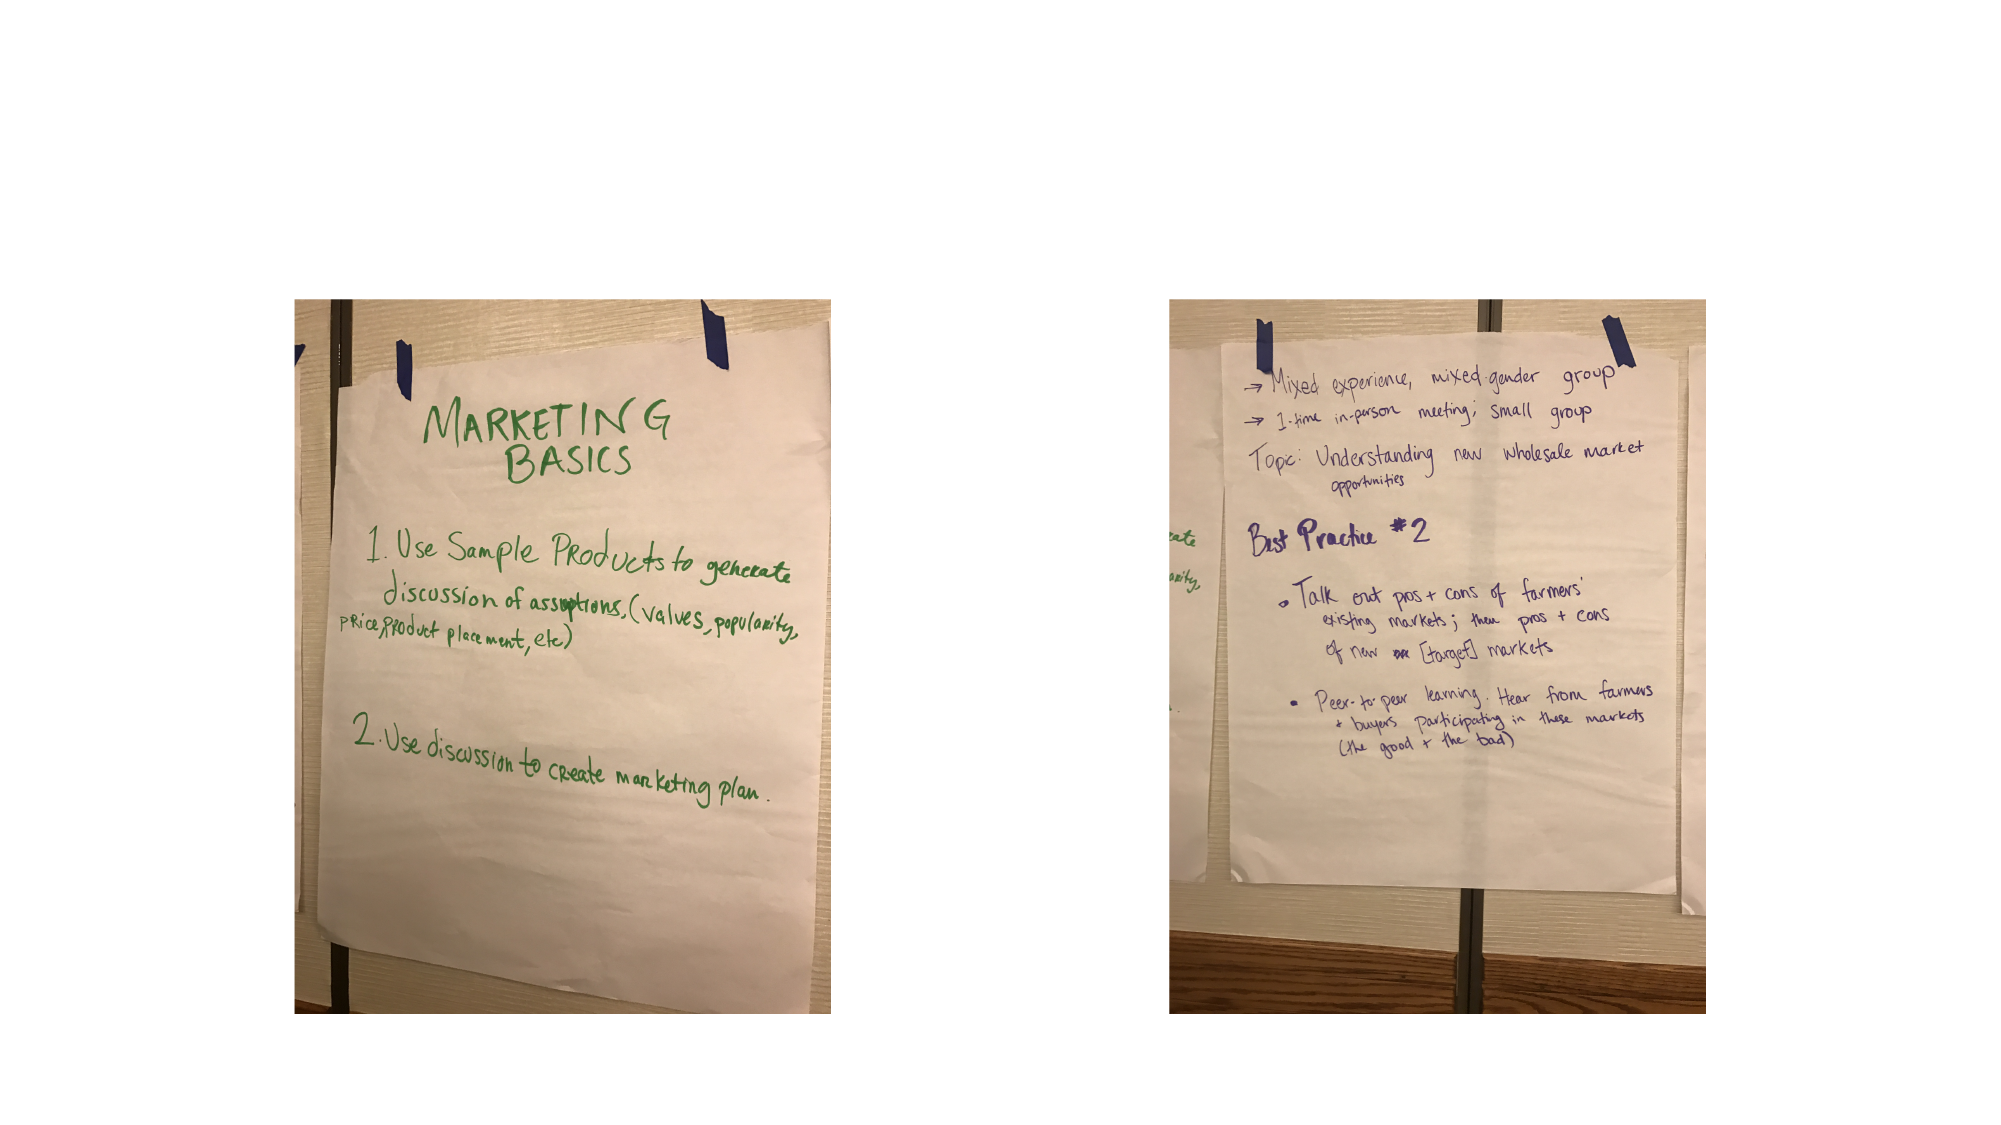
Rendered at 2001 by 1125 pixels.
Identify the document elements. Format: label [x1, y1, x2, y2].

picture [295, 925, 831, 1013]
list [1080, 388, 1795, 925]
picture [1170, 300, 1706, 388]
picture [1170, 925, 1706, 1013]
picture [295, 300, 831, 388]
list [205, 388, 920, 925]
